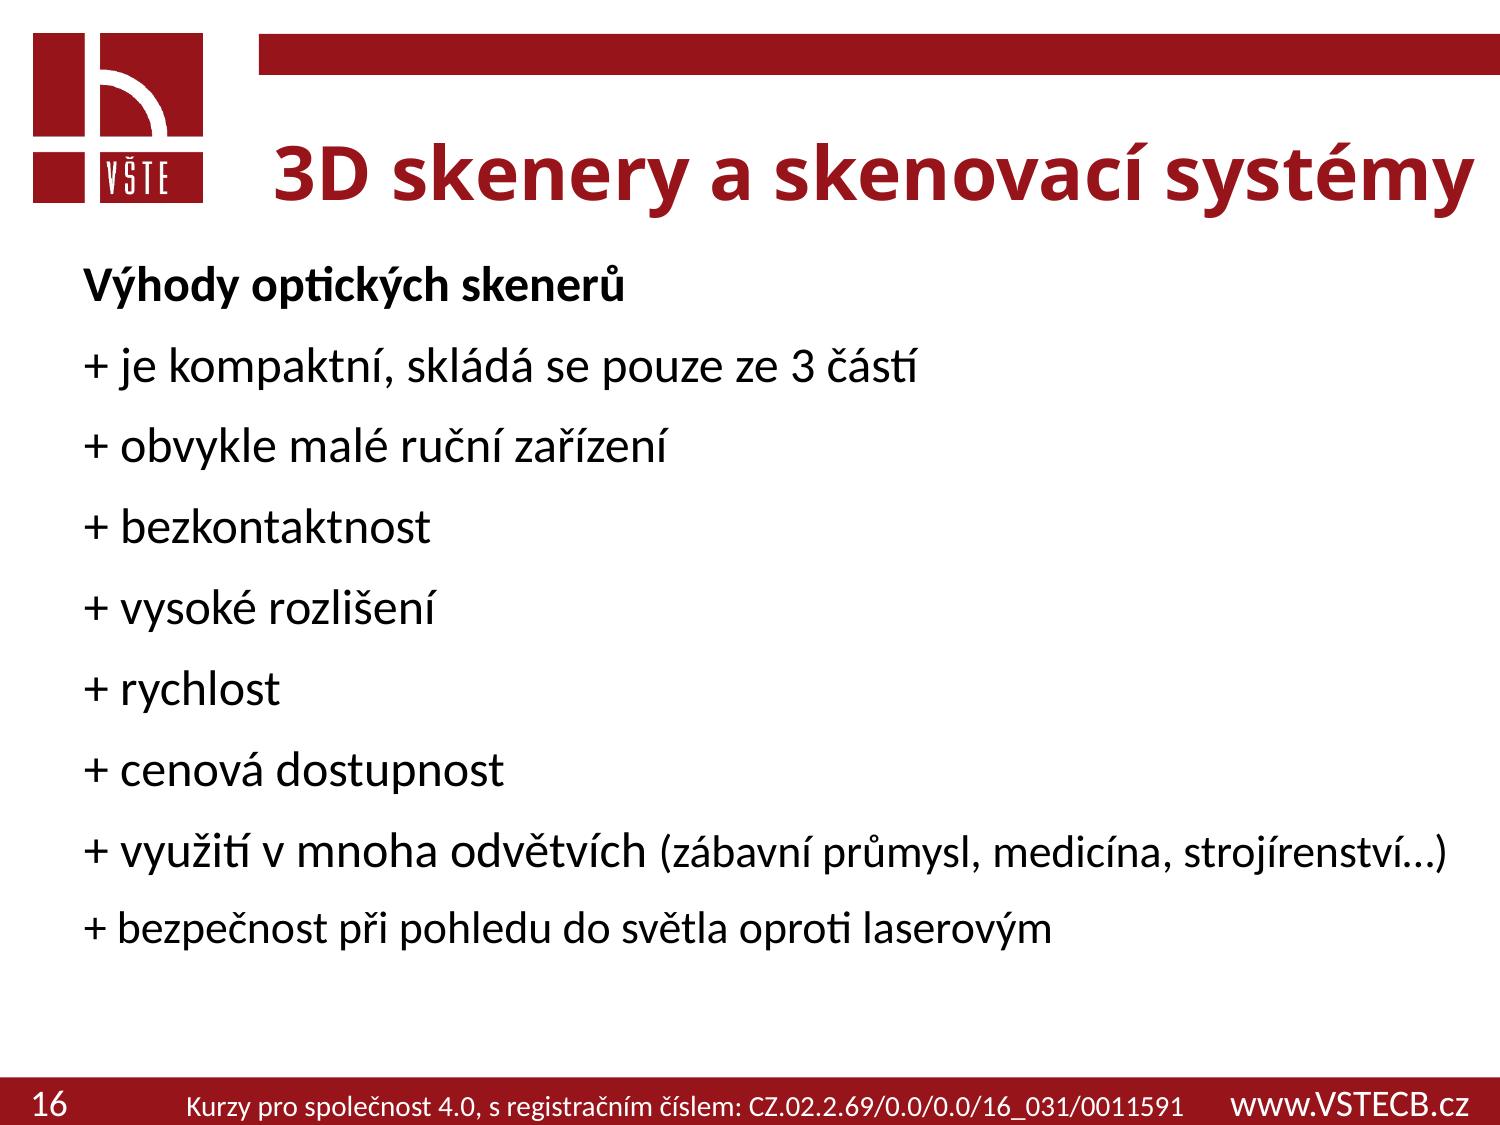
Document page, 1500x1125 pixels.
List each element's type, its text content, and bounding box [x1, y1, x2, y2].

title 3D skenery a skenovací systémy [258, 76, 1500, 278]
text_box 16 Kurzy pro společnost 4.0, s registračním číslem: CZ.02.2.69/0.0/0.0/16_031/0011591 www.VSTECB.cz [0, 1076, 1500, 1125]
picture [33, 33, 203, 203]
text_box [258, 33, 1500, 76]
list Výhody optických skenerů + je kompaktní, skládá se pouze ze 3 částí + obvykle malé ruční zařízení + bezkontaktnost + vysoké rozlišení + rychlost + cenová dostupnost + využití v mnoha odvětvích (zábavní průmysl, medicína, strojírenství…) + bezpečnost při pohledu do světla oproti laserovým [68, 243, 1473, 1078]
